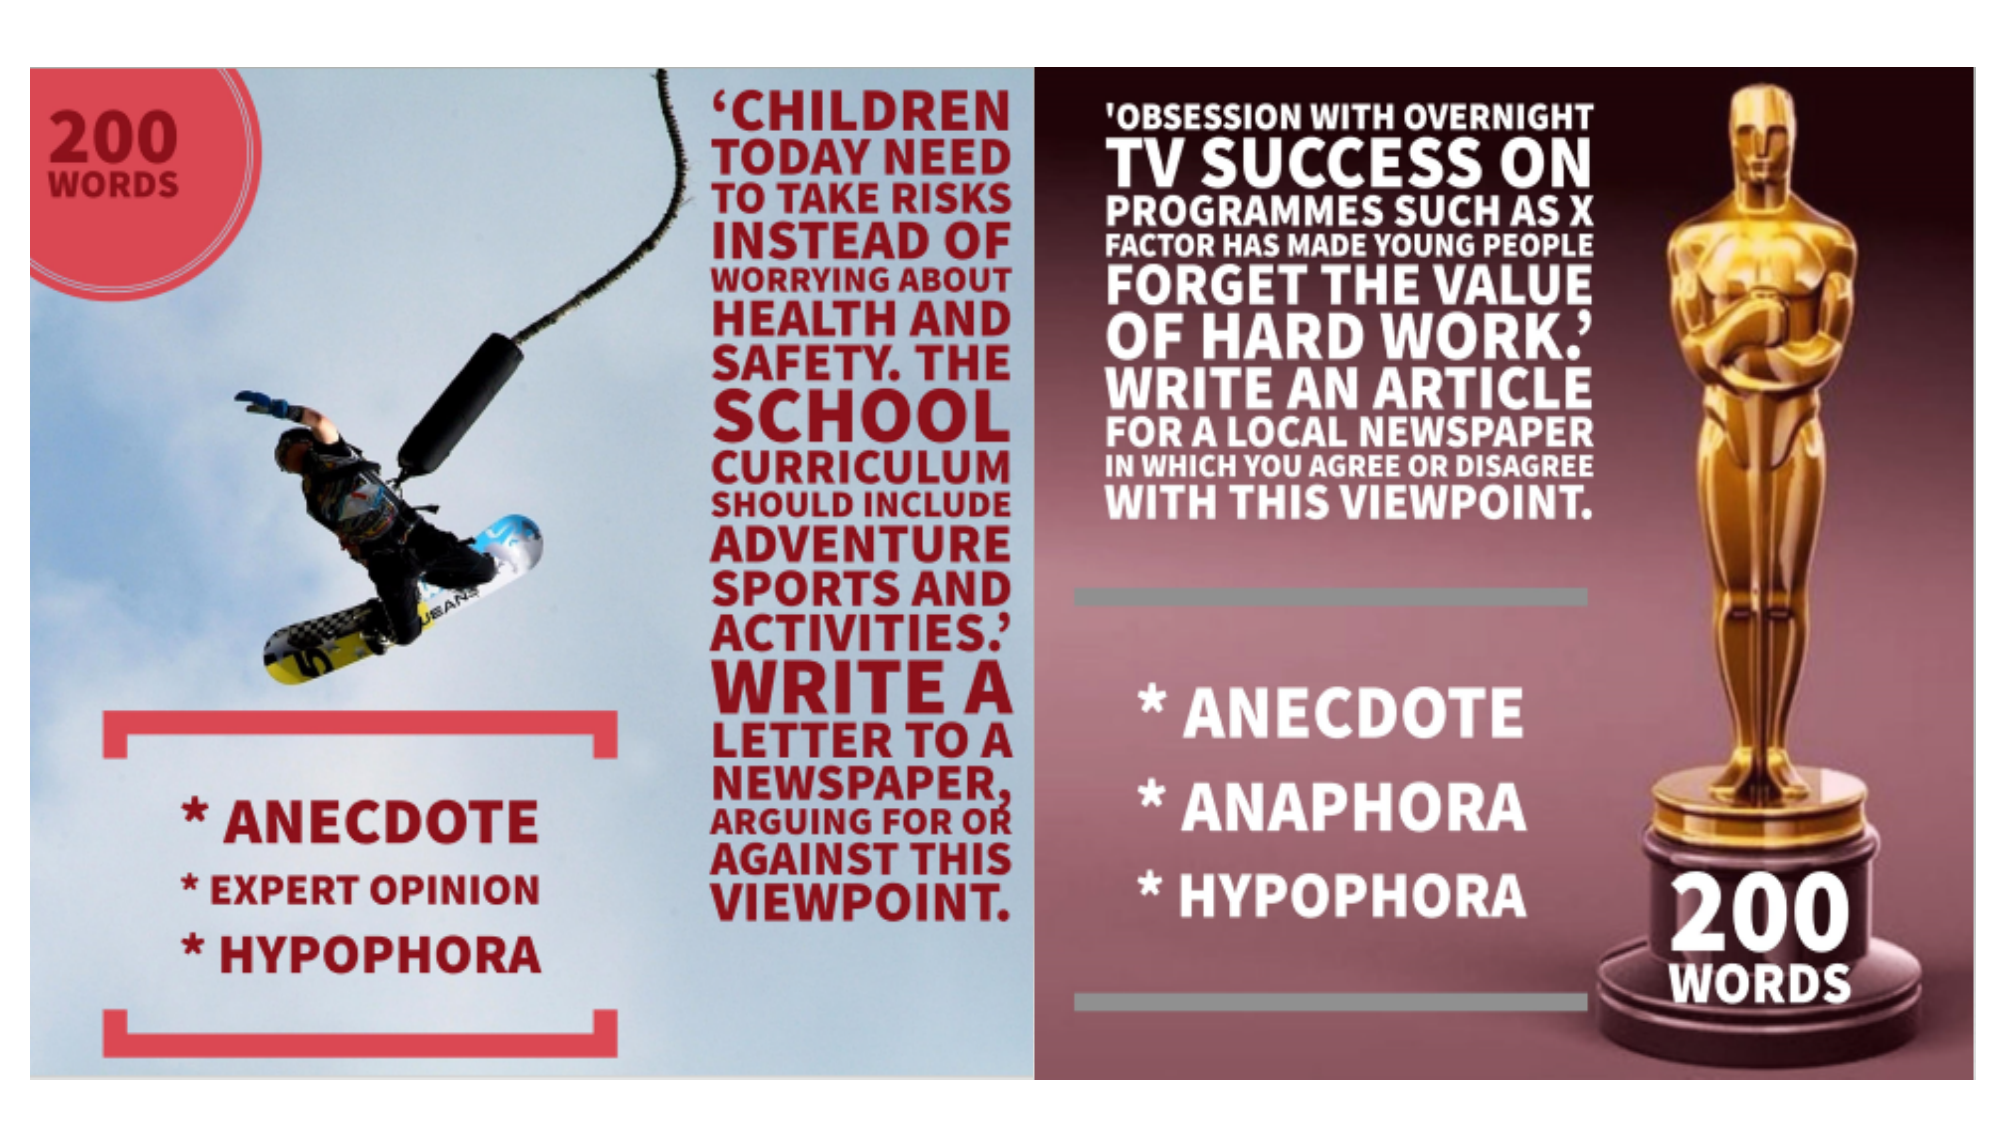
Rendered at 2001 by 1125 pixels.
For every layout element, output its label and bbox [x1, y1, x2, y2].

picture [30, 67, 1976, 1080]
